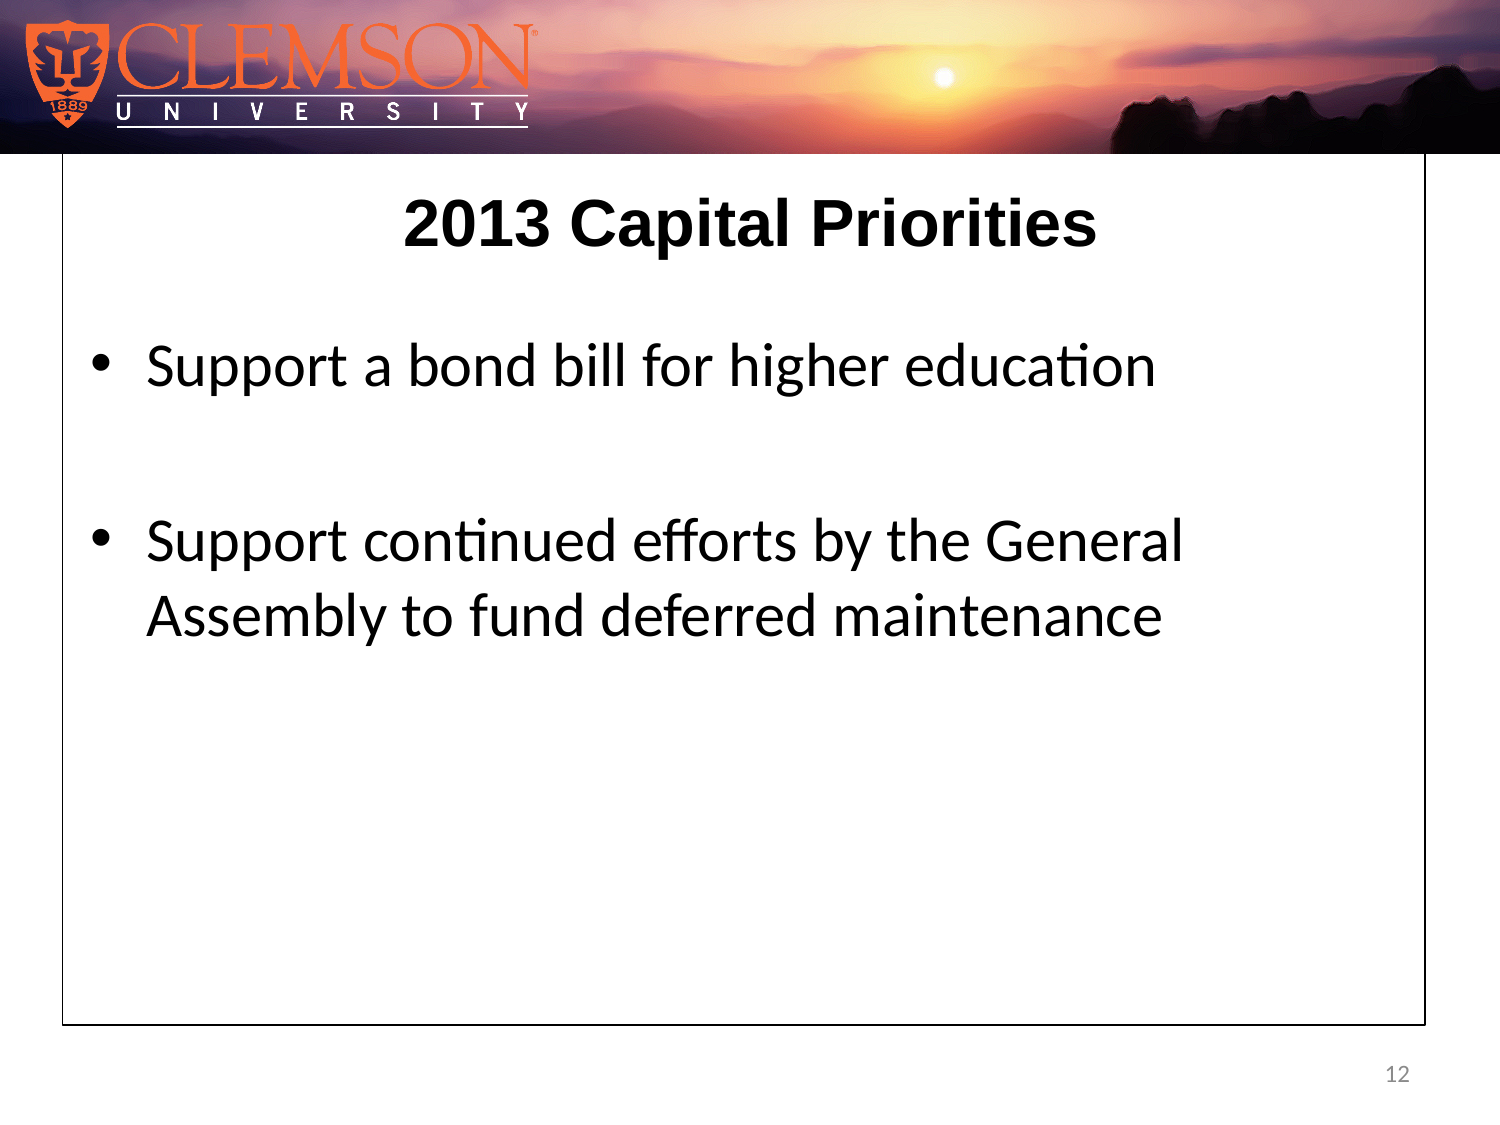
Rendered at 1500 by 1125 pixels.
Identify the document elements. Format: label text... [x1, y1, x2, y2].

text_box [62, 163, 1425, 1025]
picture [0, 0, 1500, 154]
text_box 2013 Capital Priorities [113, 172, 1389, 267]
slide_number 12 [1074, 1042, 1425, 1103]
